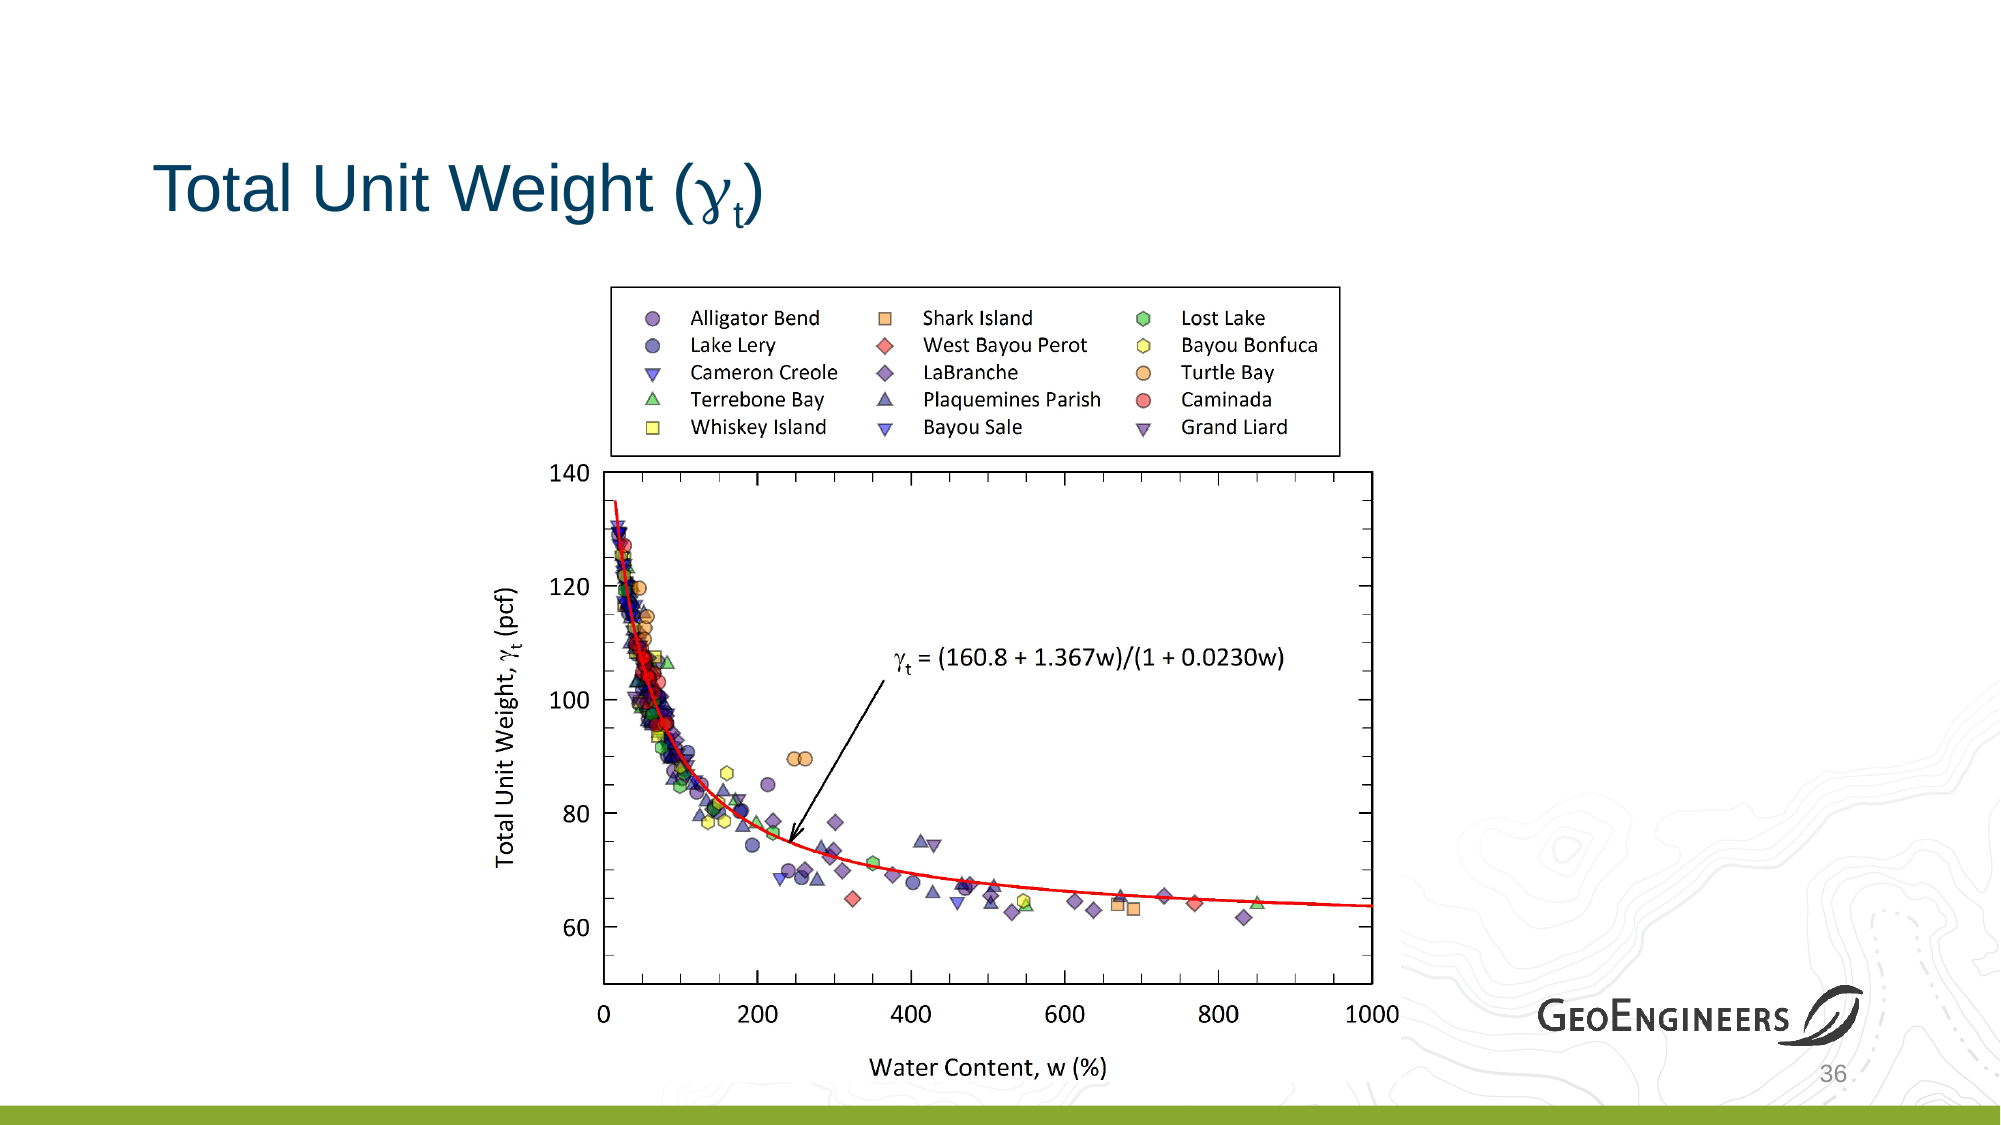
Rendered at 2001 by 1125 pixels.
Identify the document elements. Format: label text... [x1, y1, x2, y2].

title Total Unit Weight (t) [137, 18, 1863, 236]
picture [487, 280, 2000, 1105]
slide_number 36 [1412, 1042, 1863, 1103]
